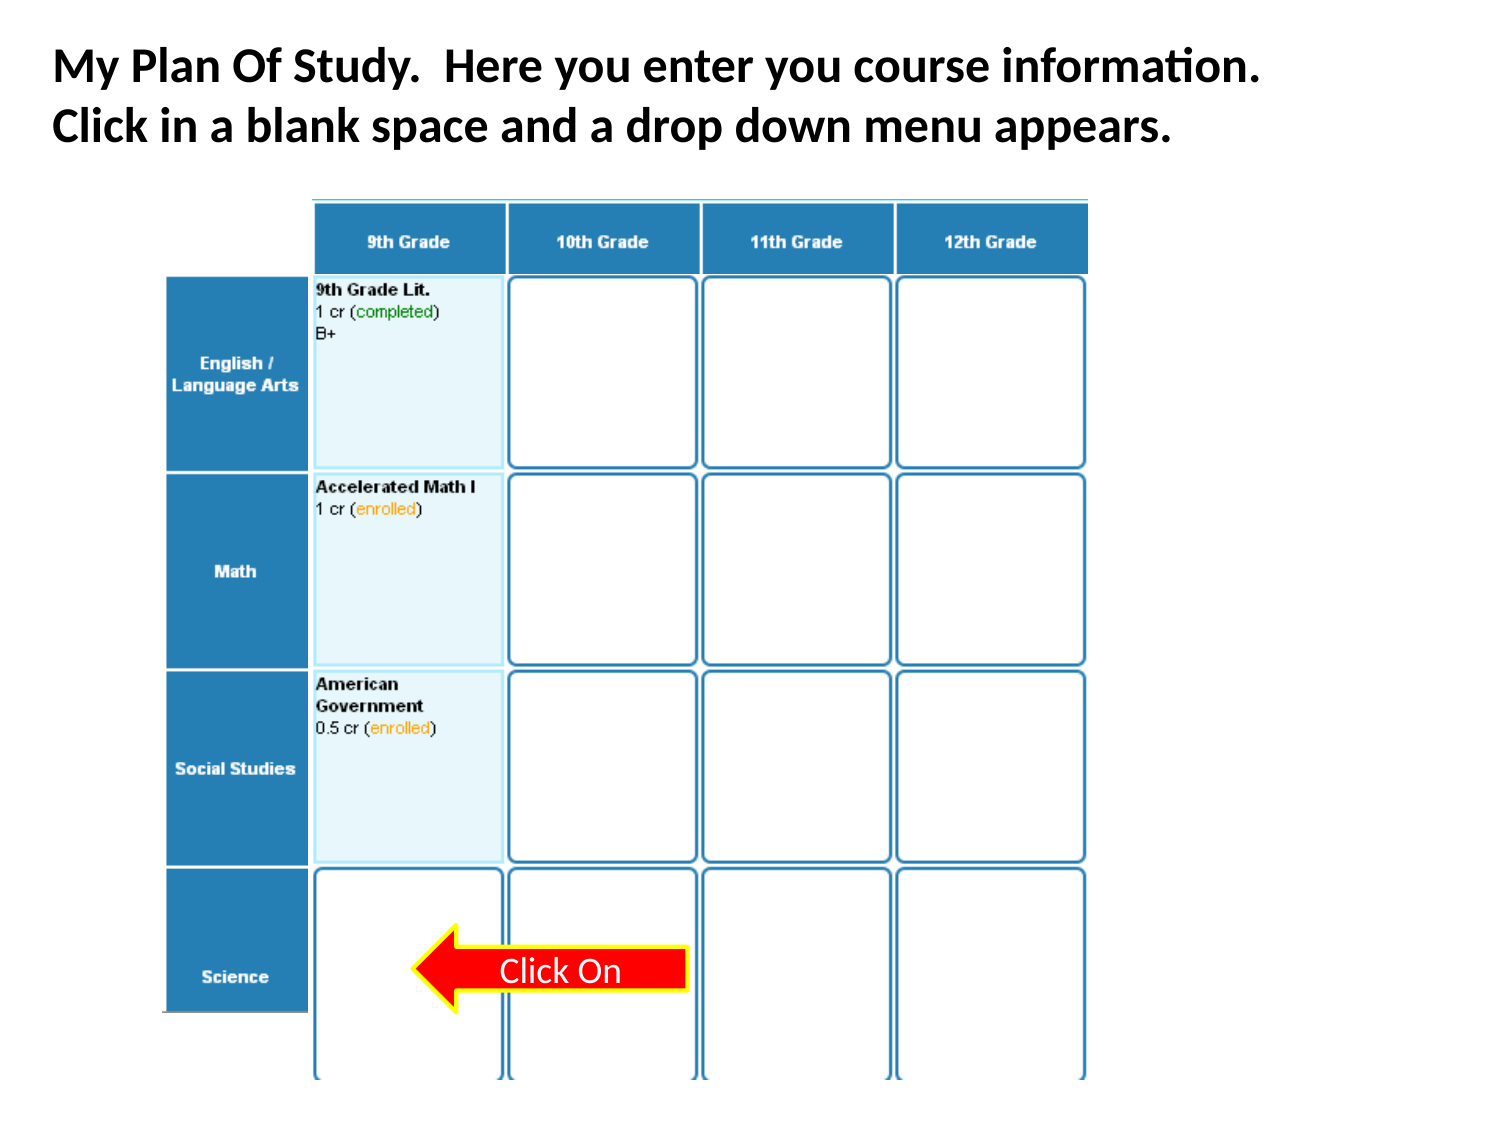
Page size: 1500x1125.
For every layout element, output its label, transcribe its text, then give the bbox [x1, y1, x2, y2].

text_box My Plan Of Study. Here you enter you course information. Click in a blank space and a drop down menu appears. [37, 24, 1363, 160]
picture [312, 199, 1088, 1080]
picture [162, 274, 309, 1013]
